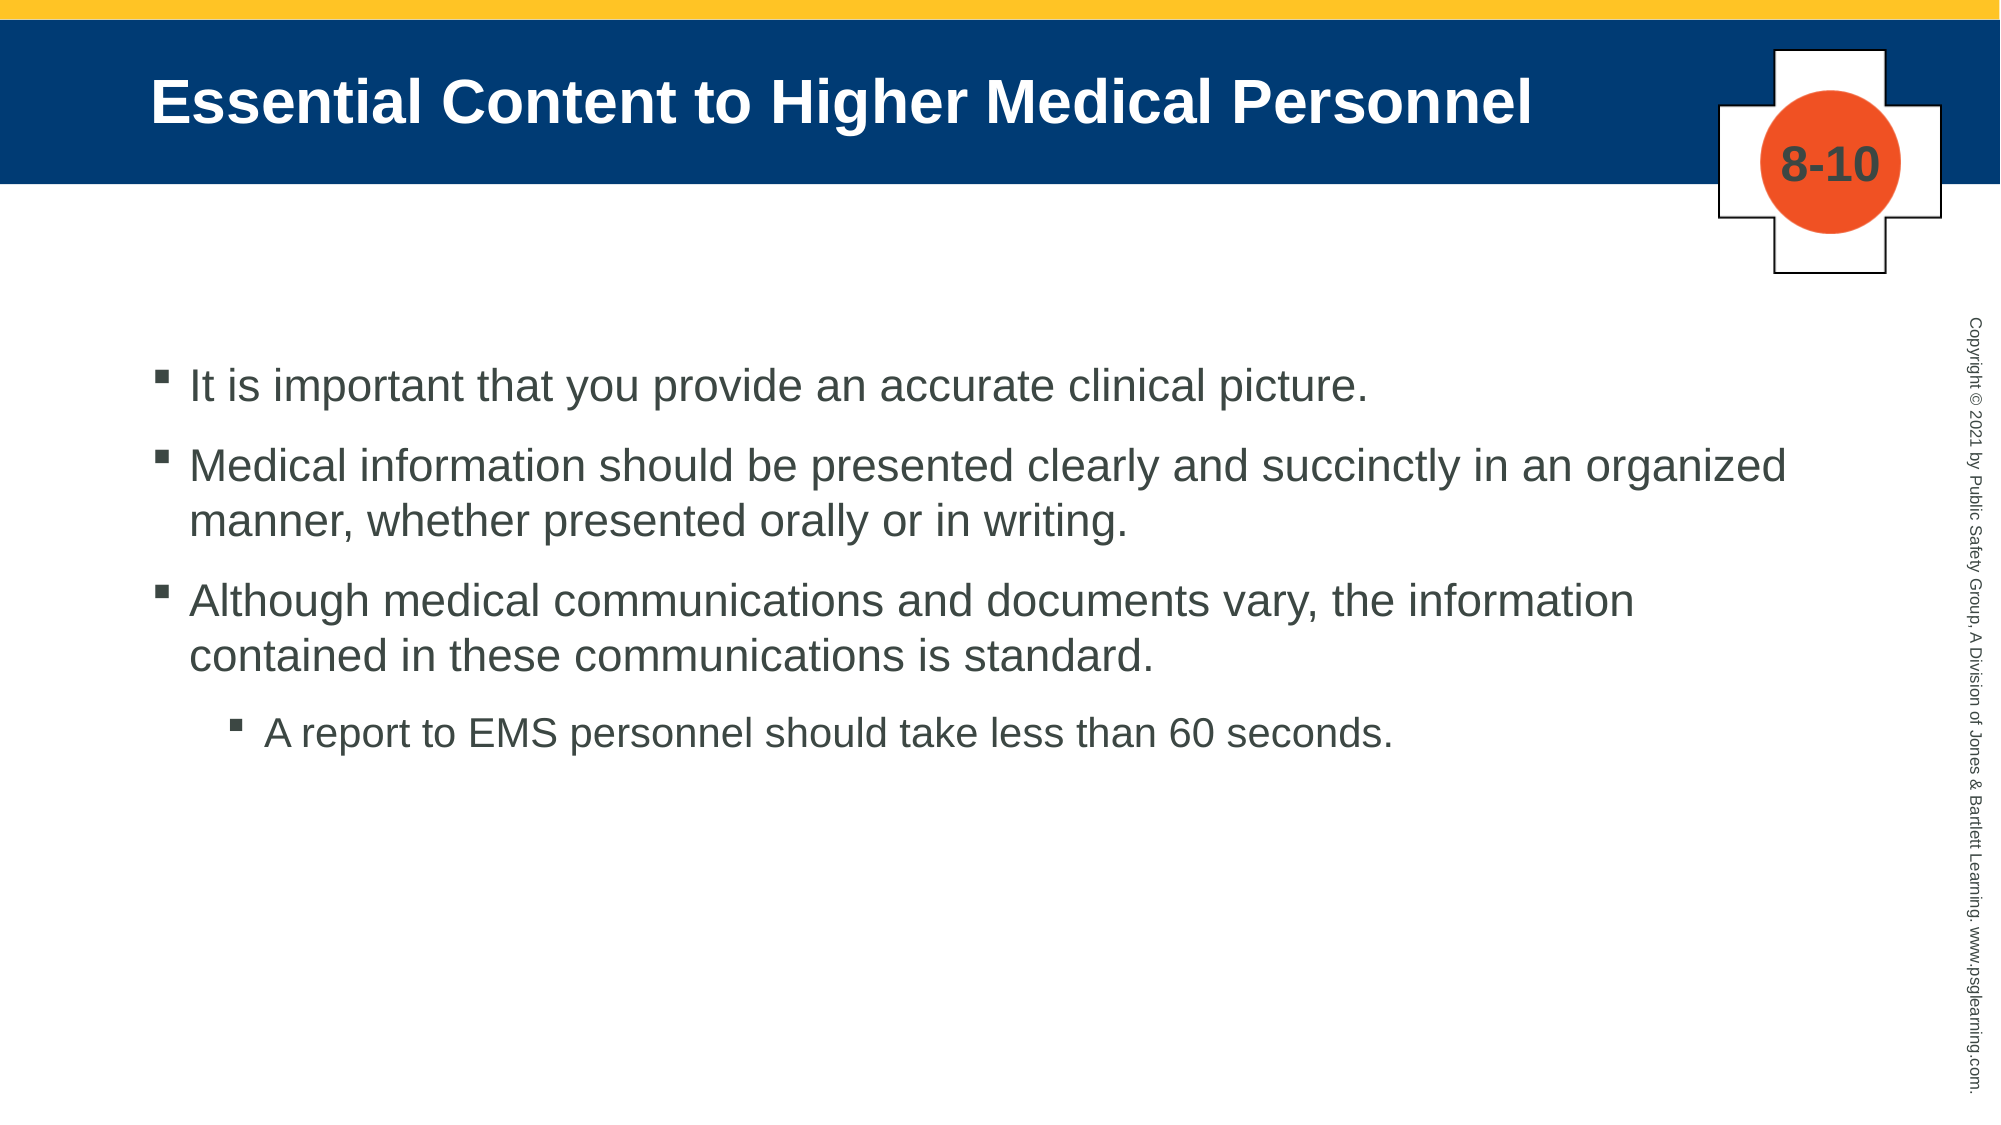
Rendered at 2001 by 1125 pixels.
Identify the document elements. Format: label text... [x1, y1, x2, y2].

picture [1718, 49, 1942, 274]
title Essential Content to Higher Medical Personnel [0, 19, 2000, 185]
list It is important that you provide an accurate clinical picture. Medical information should be presented clearly and succinctly in an organized manner, whether presented orally or in writing. Although medical communications and documents vary, the information contained in these communications is standard. A report to EMS personnel should take less than 60 seconds. [136, 348, 1849, 959]
